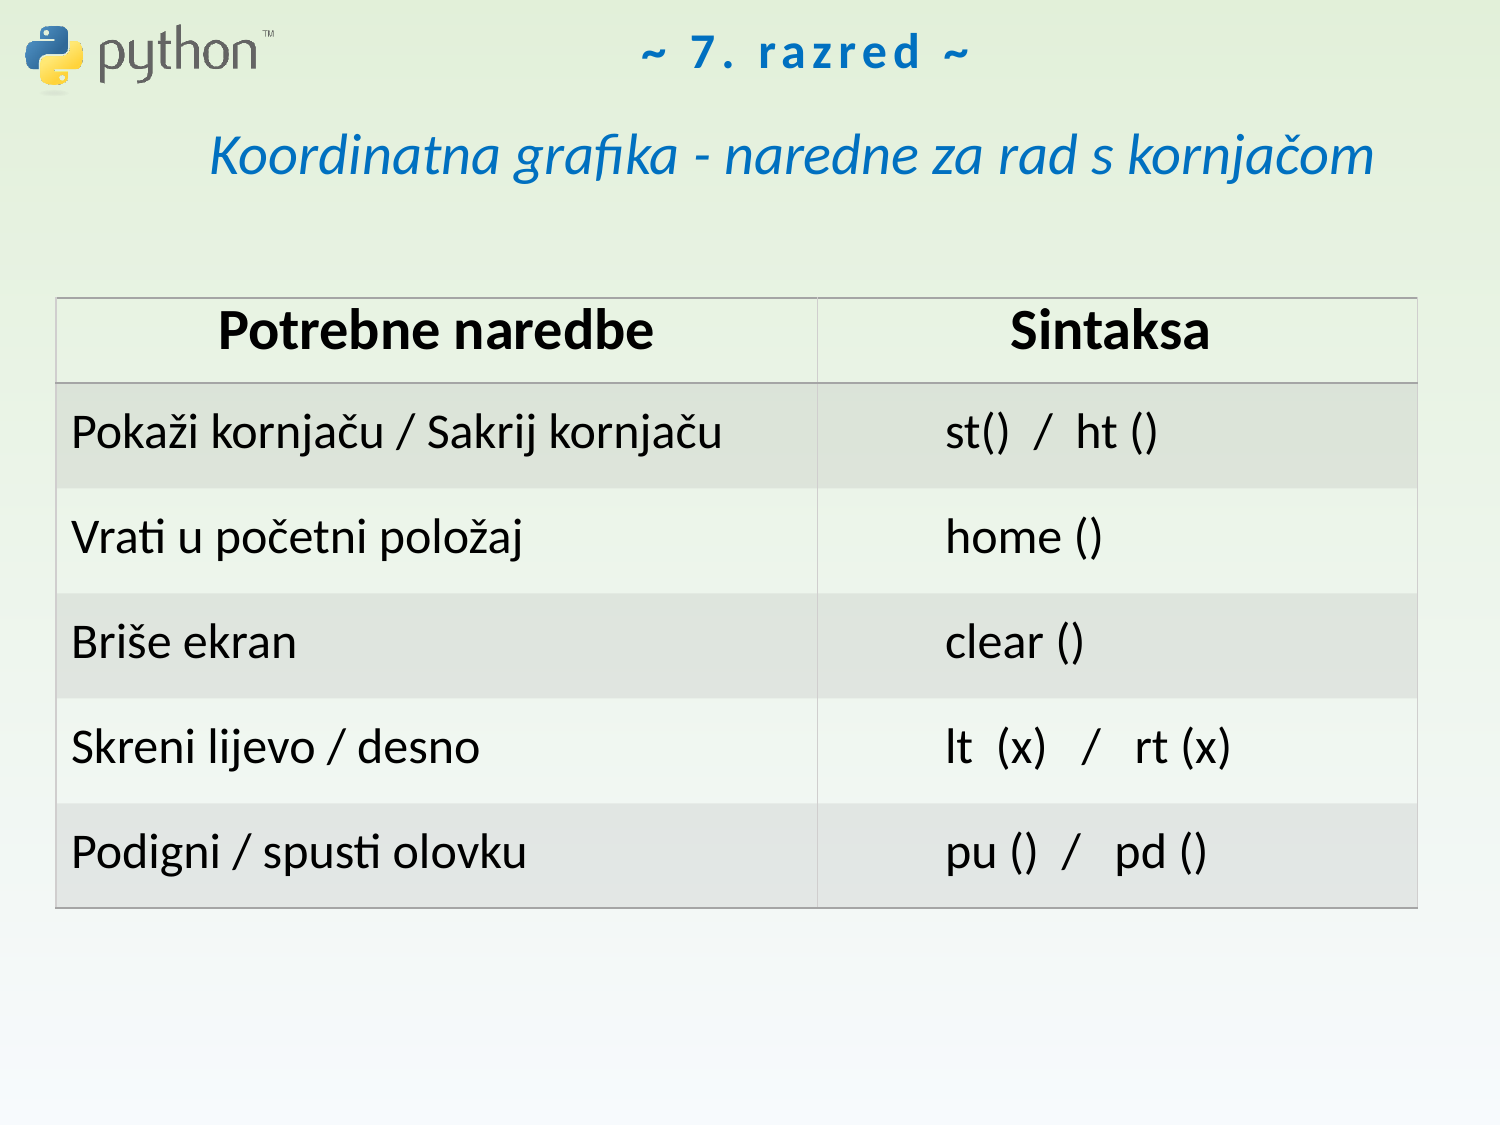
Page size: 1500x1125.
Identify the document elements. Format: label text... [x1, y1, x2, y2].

table_cell Pokaži kornjaču / Sakrij kornjaču [57, 384, 817, 488]
table_cell st() / ht () [818, 384, 1417, 488]
table_cell Briše ekran [57, 593, 817, 698]
table_cell Podigni / spusti olovku [57, 803, 817, 907]
text_box Koordinatna grafika - naredne za rad s kornjačom [195, 108, 1392, 194]
table_header Sintaksa [818, 299, 1417, 382]
text_box ~ 7. razred ~ [275, 10, 1317, 86]
table_cell lt (x) / rt (x) [818, 698, 1417, 803]
table_cell clear () [818, 593, 1417, 698]
table_cell pu () / pd () [818, 803, 1417, 907]
table_cell Skreni lijevo / desno [57, 698, 817, 803]
table_header Potrebne naredbe [57, 299, 817, 382]
table_cell Vrati u početni položaj [57, 488, 817, 593]
picture [22, 22, 276, 98]
table_cell home () [818, 488, 1417, 593]
